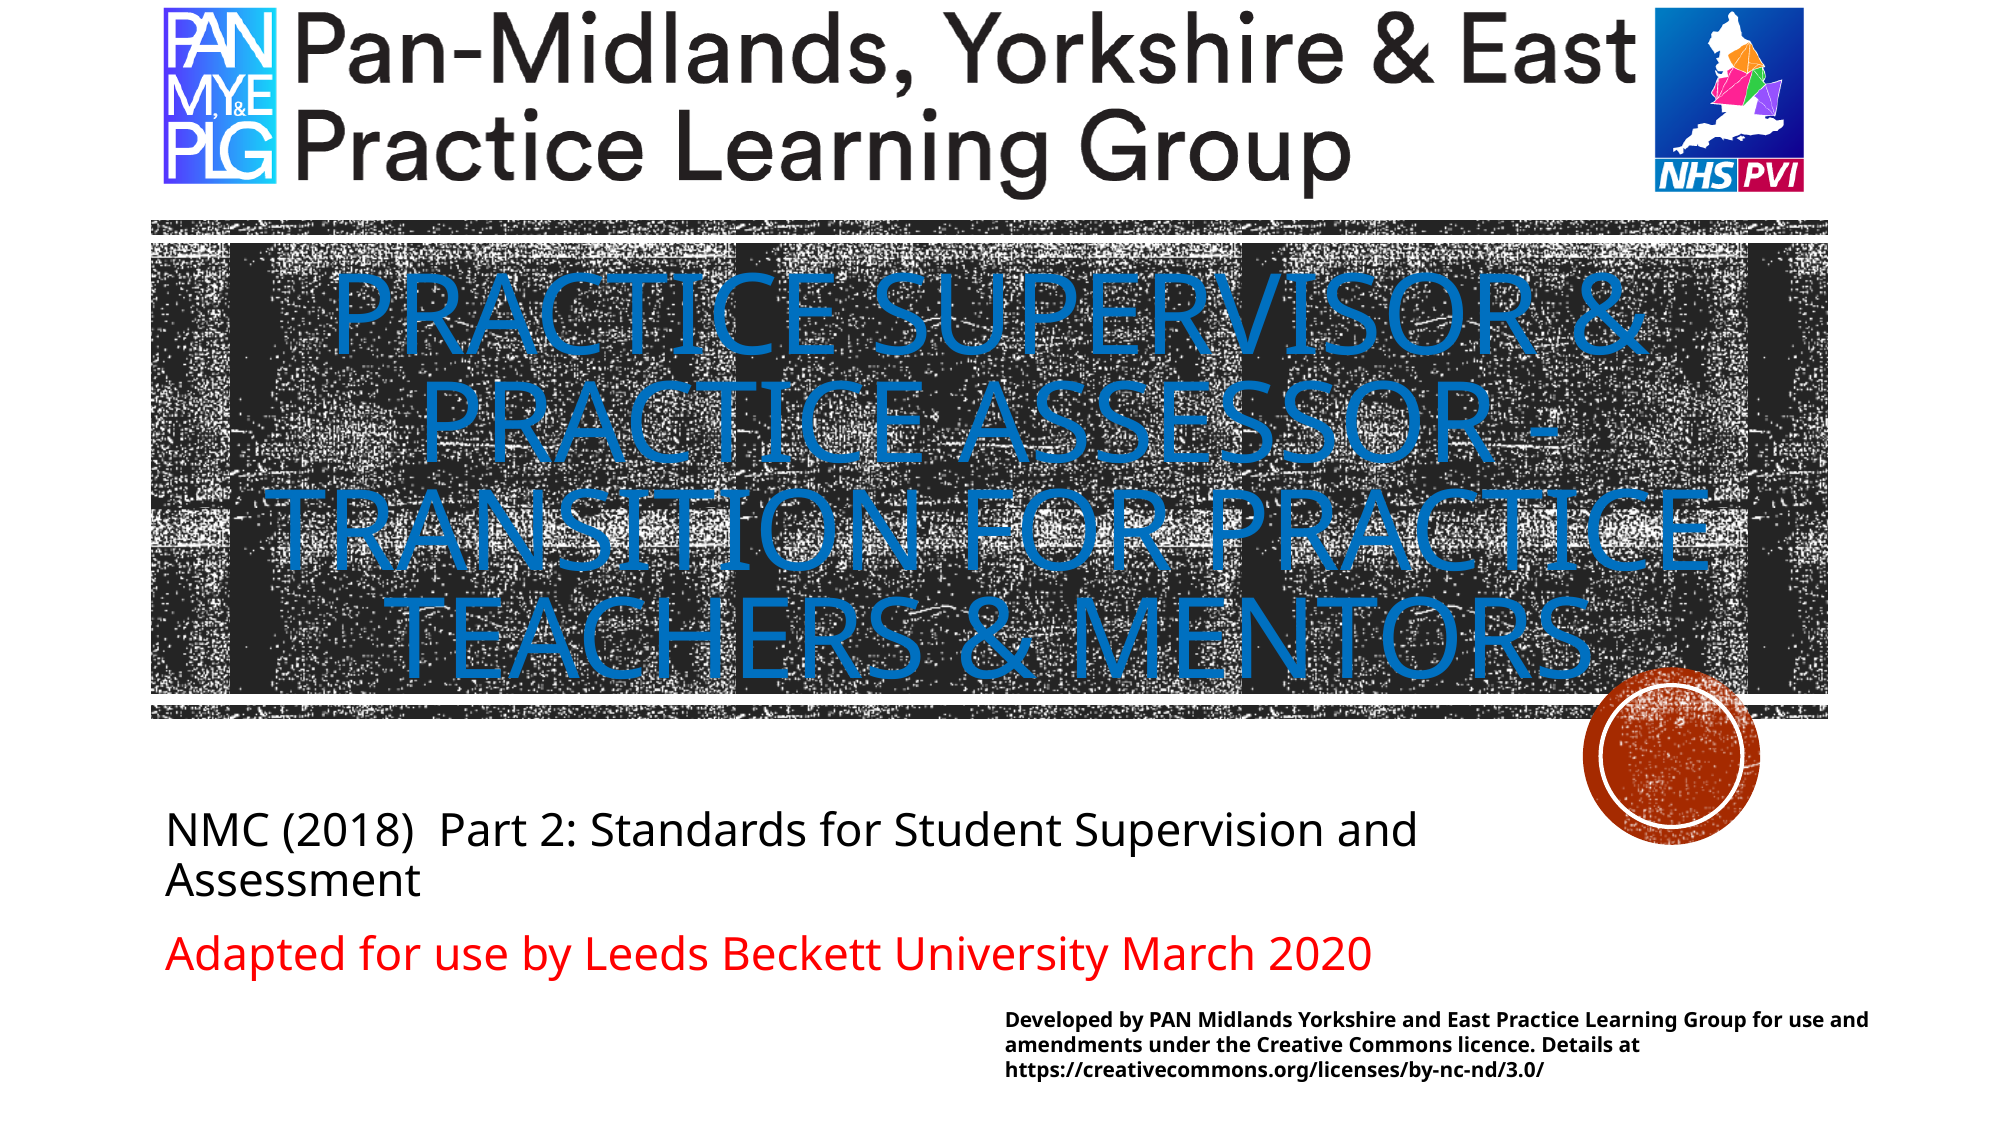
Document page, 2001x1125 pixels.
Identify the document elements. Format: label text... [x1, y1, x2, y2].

subtitle NMC (2018) Part 2: Standards for Student Supervision and Assessment Adapted for use by Leeds Beckett University March 2020 [150, 720, 1629, 1033]
picture [157, 0, 1808, 206]
text_box Developed by PAN Midlands Yorkshire and East Practice Learning Group for use and amendments under the Creative Commons licence. Details at https://creativecommons.org/licenses/by-nc-nd/3.0/ [989, 999, 1926, 1090]
title Practice supervisor & Practice Assessor - Transition for PRACTICE TEACHERS & mentors [172, 234, 1808, 733]
